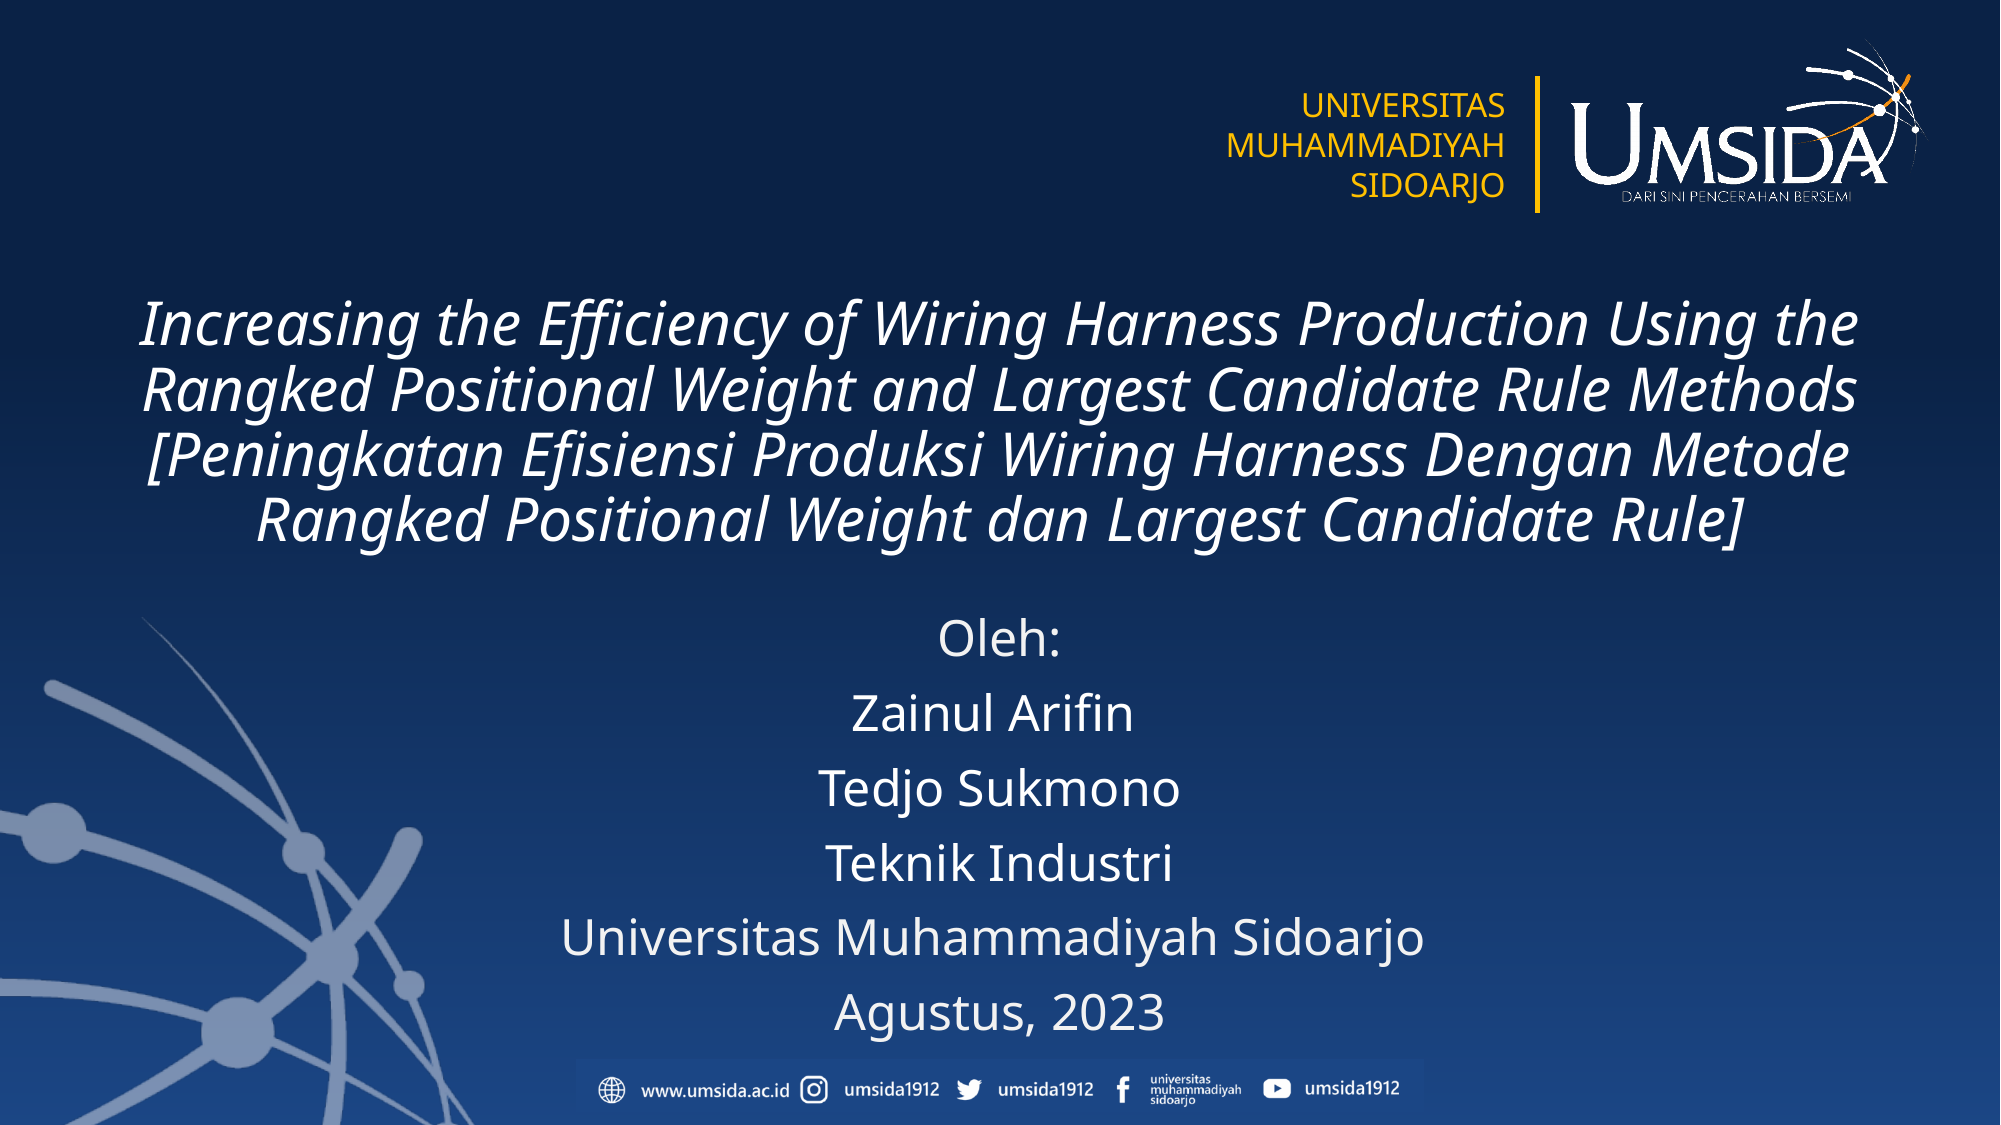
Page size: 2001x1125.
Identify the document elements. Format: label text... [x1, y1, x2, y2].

title Increasing the Efficiency of Wiring Harness Production Using the Rangked Positional Weight and Largest Candidate Rule Methods [Peningkatan Efisiensi Produksi Wiring Harness Dengan Metode Rangked Positional Weight dan Largest Candidate Rule] [119, 264, 1881, 563]
picture [0, 575, 517, 1125]
picture [575, 1059, 1425, 1112]
subtitle Oleh: Zainul Arifin Tedjo Sukmono Teknik Industri Universitas Muhammadiyah Sidoarjo Agustus, 2023 [281, 605, 1719, 673]
picture [1570, 37, 1930, 202]
